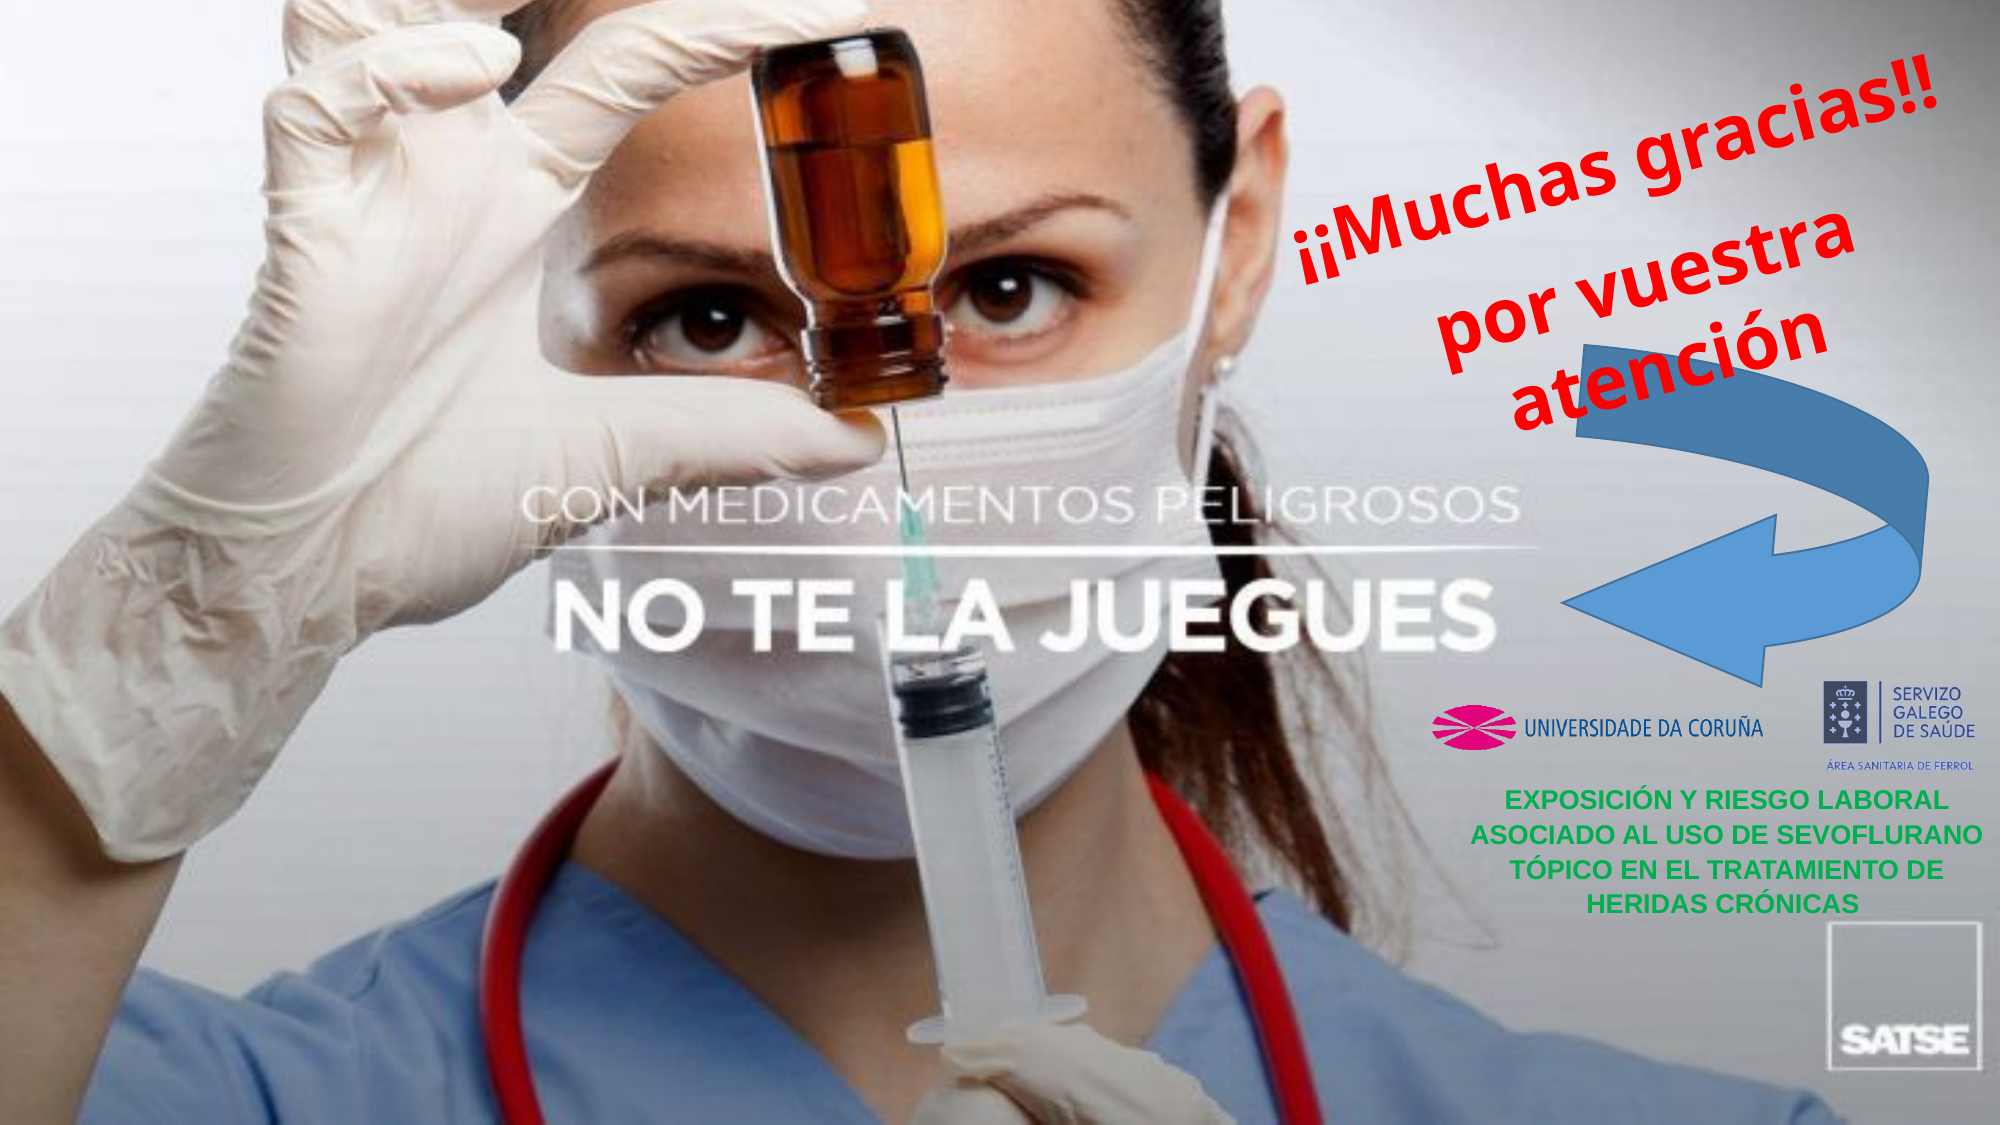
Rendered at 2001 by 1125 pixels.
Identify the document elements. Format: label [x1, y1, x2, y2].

picture [0, 0, 2000, 1125]
text_box [1432, 678, 1980, 774]
